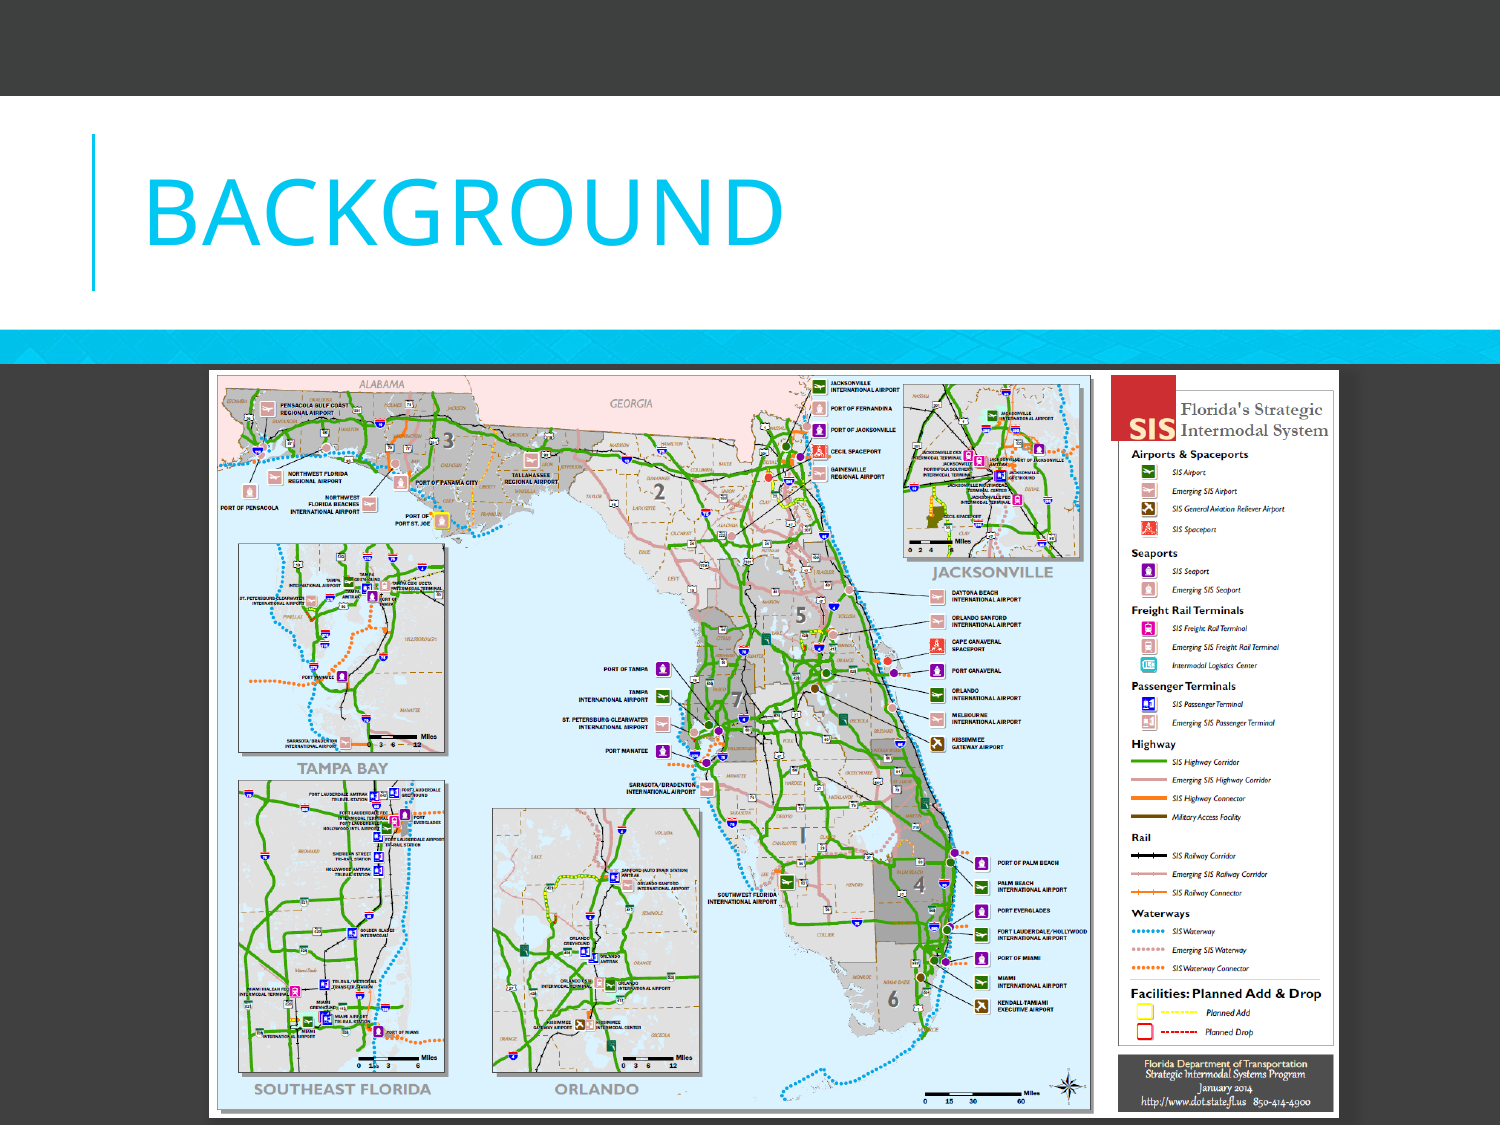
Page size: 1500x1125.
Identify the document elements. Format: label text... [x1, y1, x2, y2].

picture [0, 330, 1500, 1125]
picture [0, 0, 1500, 96]
title Background [126, 96, 1322, 342]
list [209, 370, 1339, 1118]
